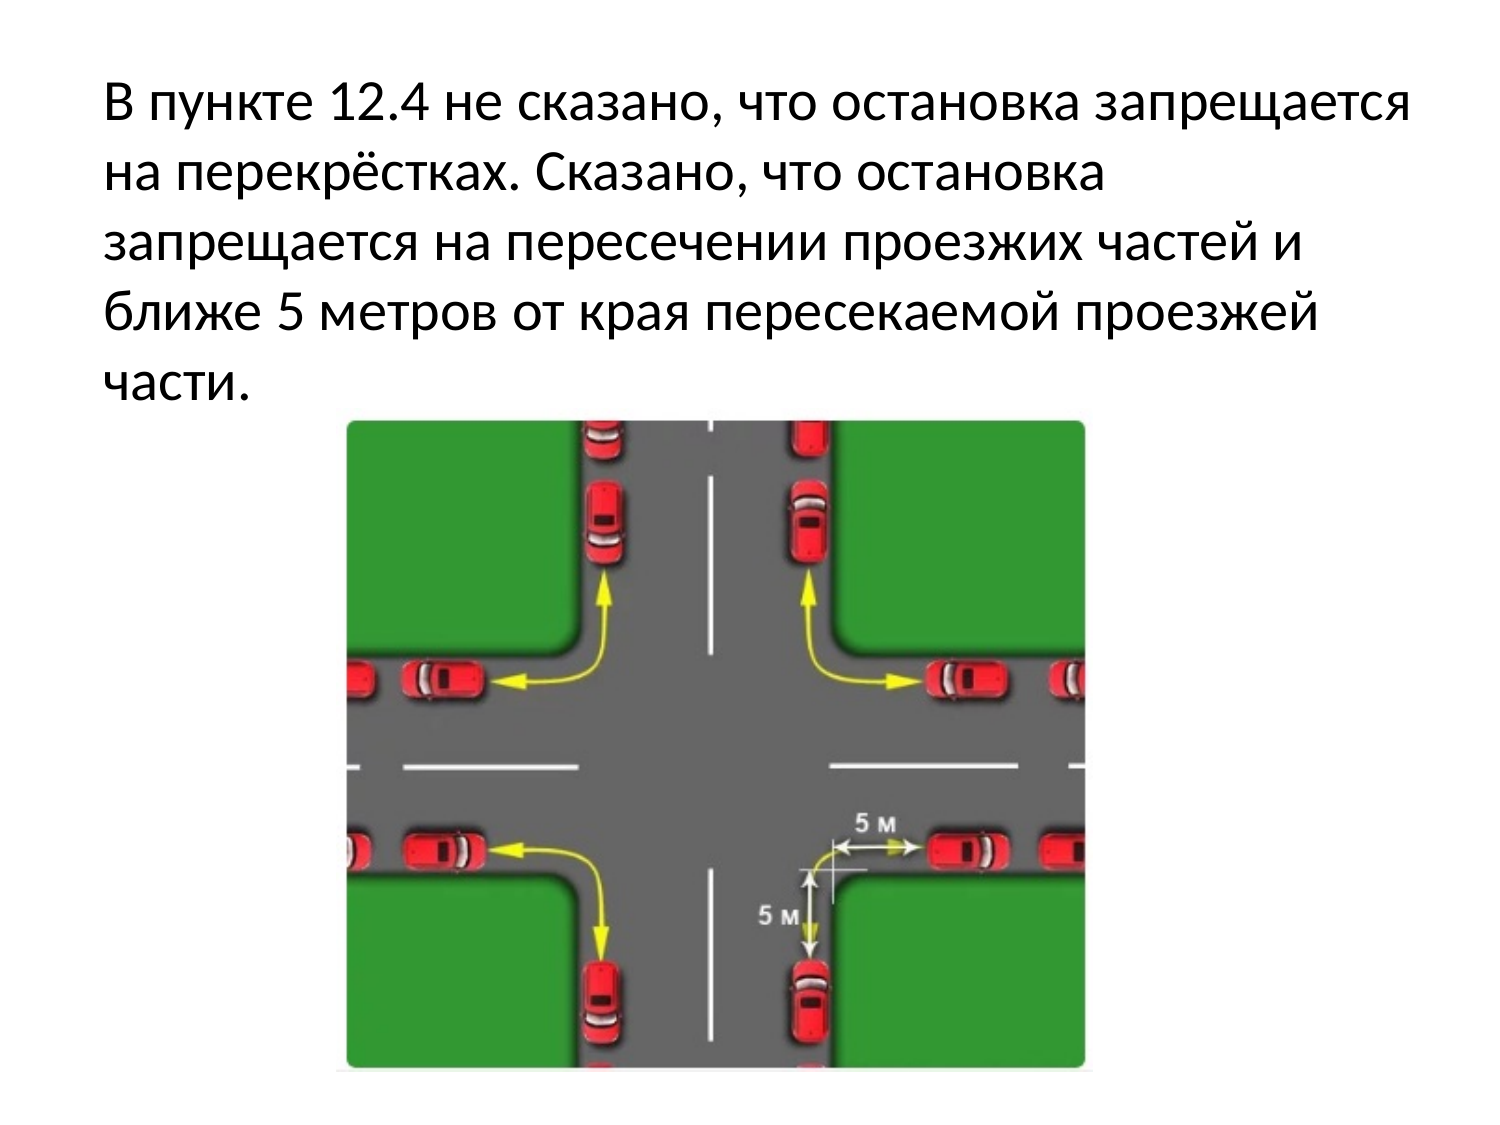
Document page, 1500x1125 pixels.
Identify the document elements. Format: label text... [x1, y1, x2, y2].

picture [336, 408, 1093, 1073]
text_box В пункте 12.4 не сказано, что остановка запрещается на перекрёстках. Сказано, что остановка запрещается на пересечении проезжих частей и ближе 5 метров от края пересекаемой проезжей части. [88, 54, 1436, 420]
